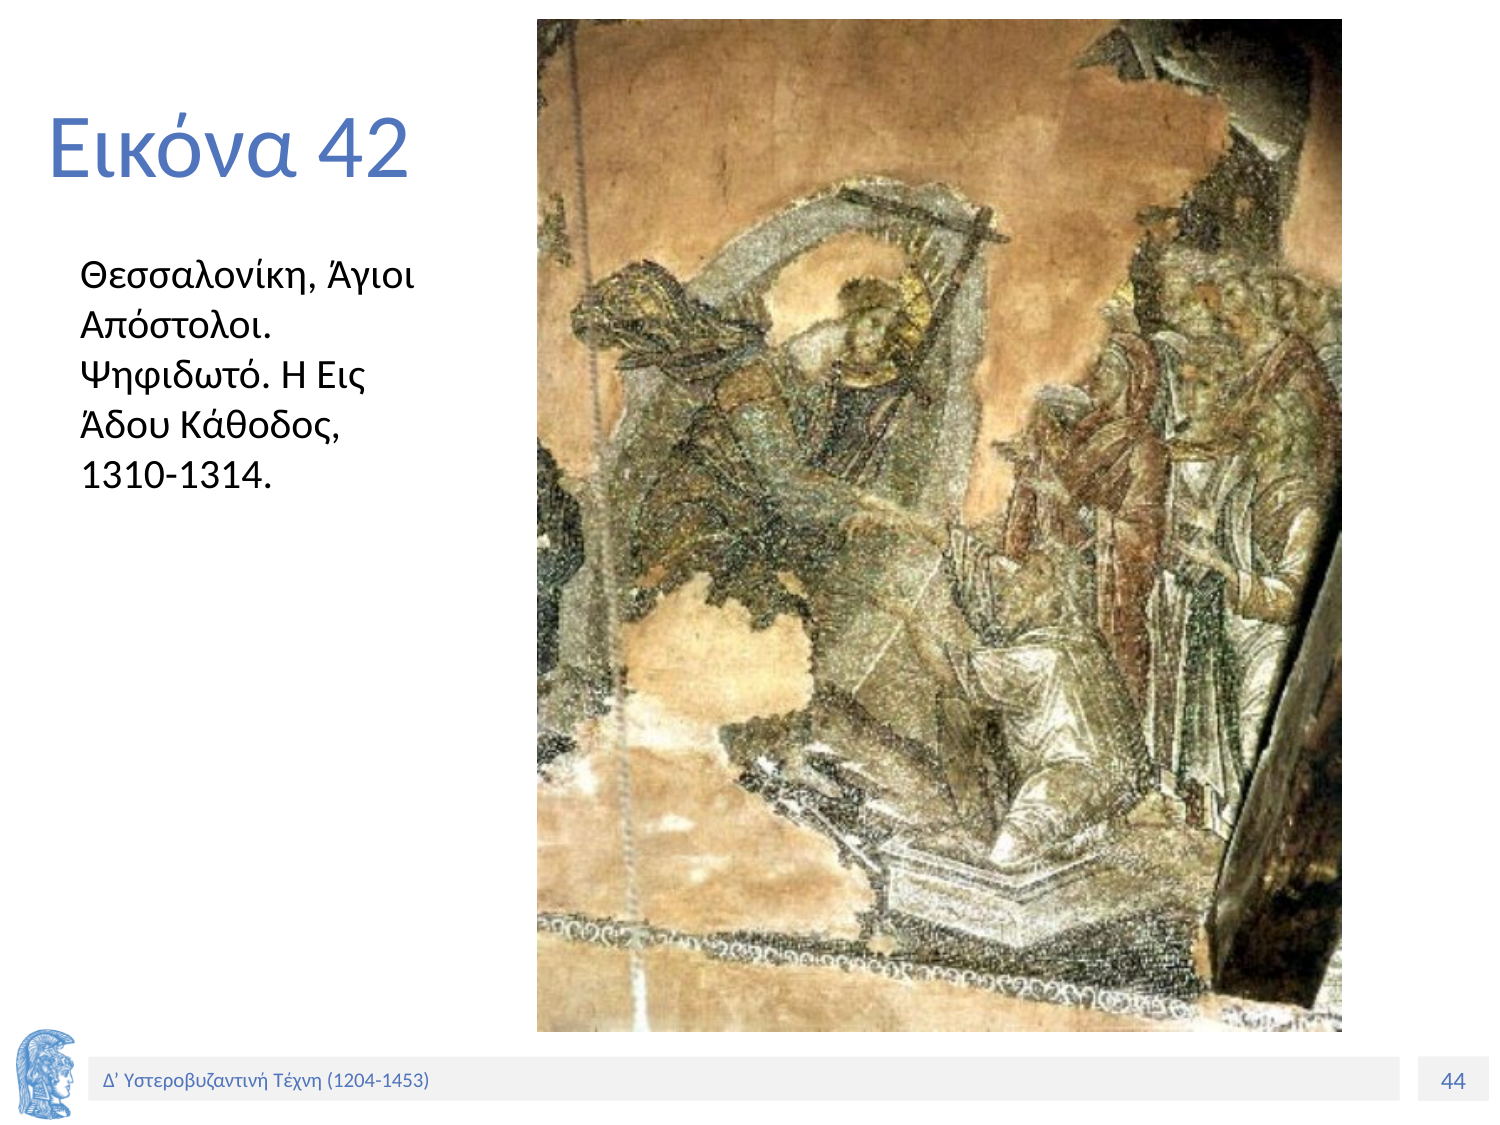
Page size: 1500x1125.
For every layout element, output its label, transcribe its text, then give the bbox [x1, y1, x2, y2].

title Εικόνα 42 [0, 42, 459, 239]
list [537, 18, 1342, 1033]
picture [9, 1026, 81, 1120]
list Θεσσαλονίκη, Άγιοι Απόστολοι. Ψηφιδωτό. Η Εις Άδου Κάθοδος, 1310-1314. [65, 239, 459, 1024]
